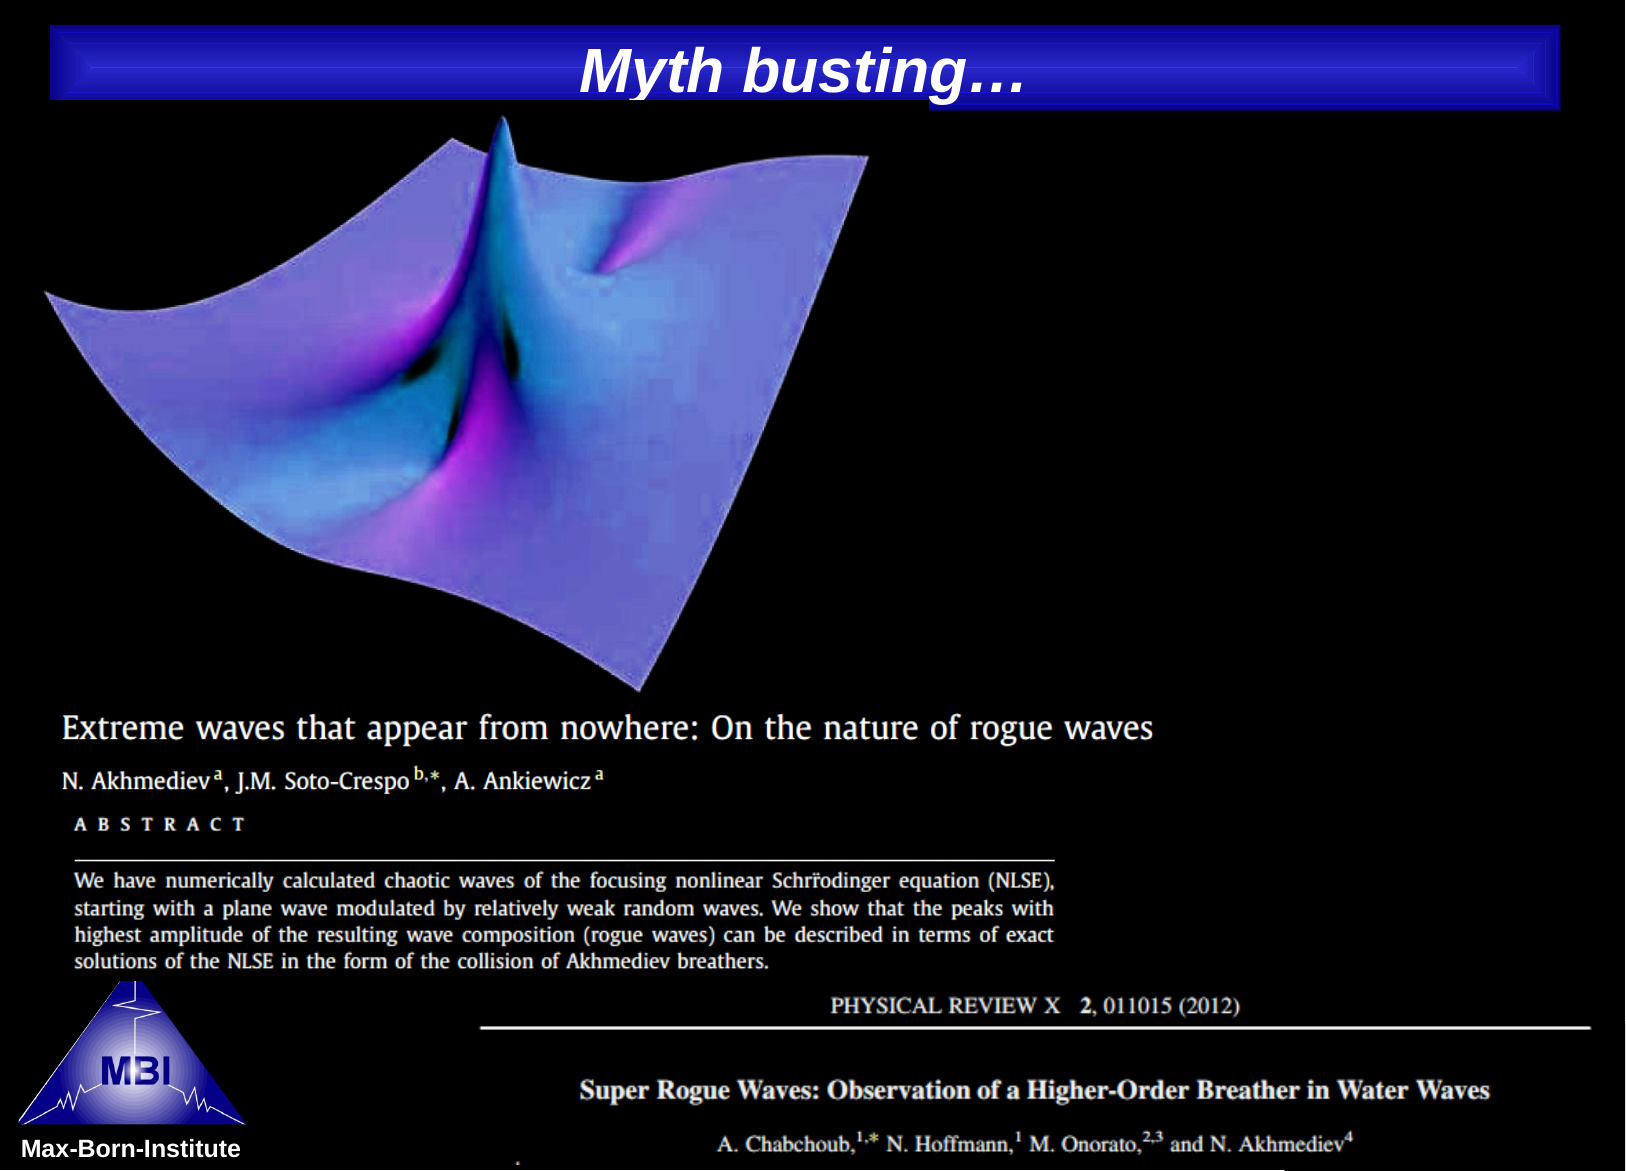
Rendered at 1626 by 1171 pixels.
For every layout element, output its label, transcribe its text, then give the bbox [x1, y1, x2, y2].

title Myth busting… [50, 24, 1561, 111]
picture [9, 100, 1597, 1165]
